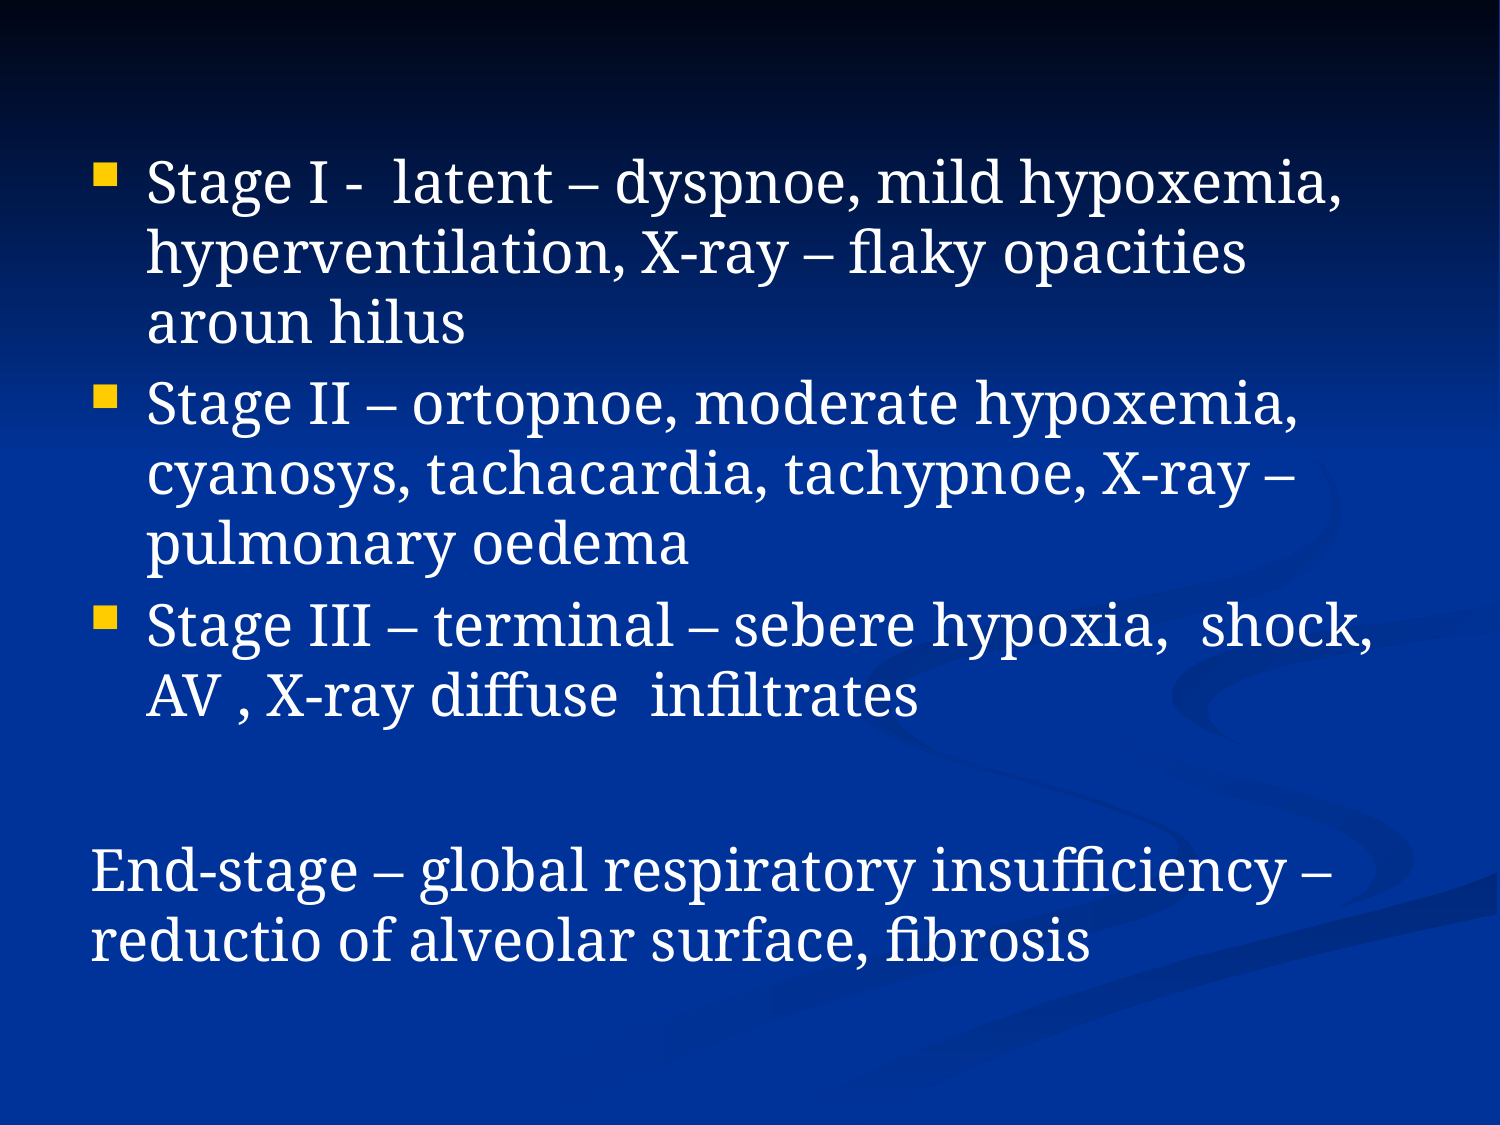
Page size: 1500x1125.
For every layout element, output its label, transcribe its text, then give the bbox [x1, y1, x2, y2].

list Stage I - latent – dyspnoe, mild hypoxemia, hyperventilation, X-ray – flaky opacities aroun hilus Stage II – ortopnoe, moderate hypoxemia, cyanosys, tachacardia, tachypnoe, X-ray – pulmonary oedema Stage III – terminal – sebere hypoxia, shock, AV , X-ray diffuse infiltrates End-stage – global respiratory insufficiency – reductio of alveolar surface, fibrosis [74, 136, 1426, 1006]
